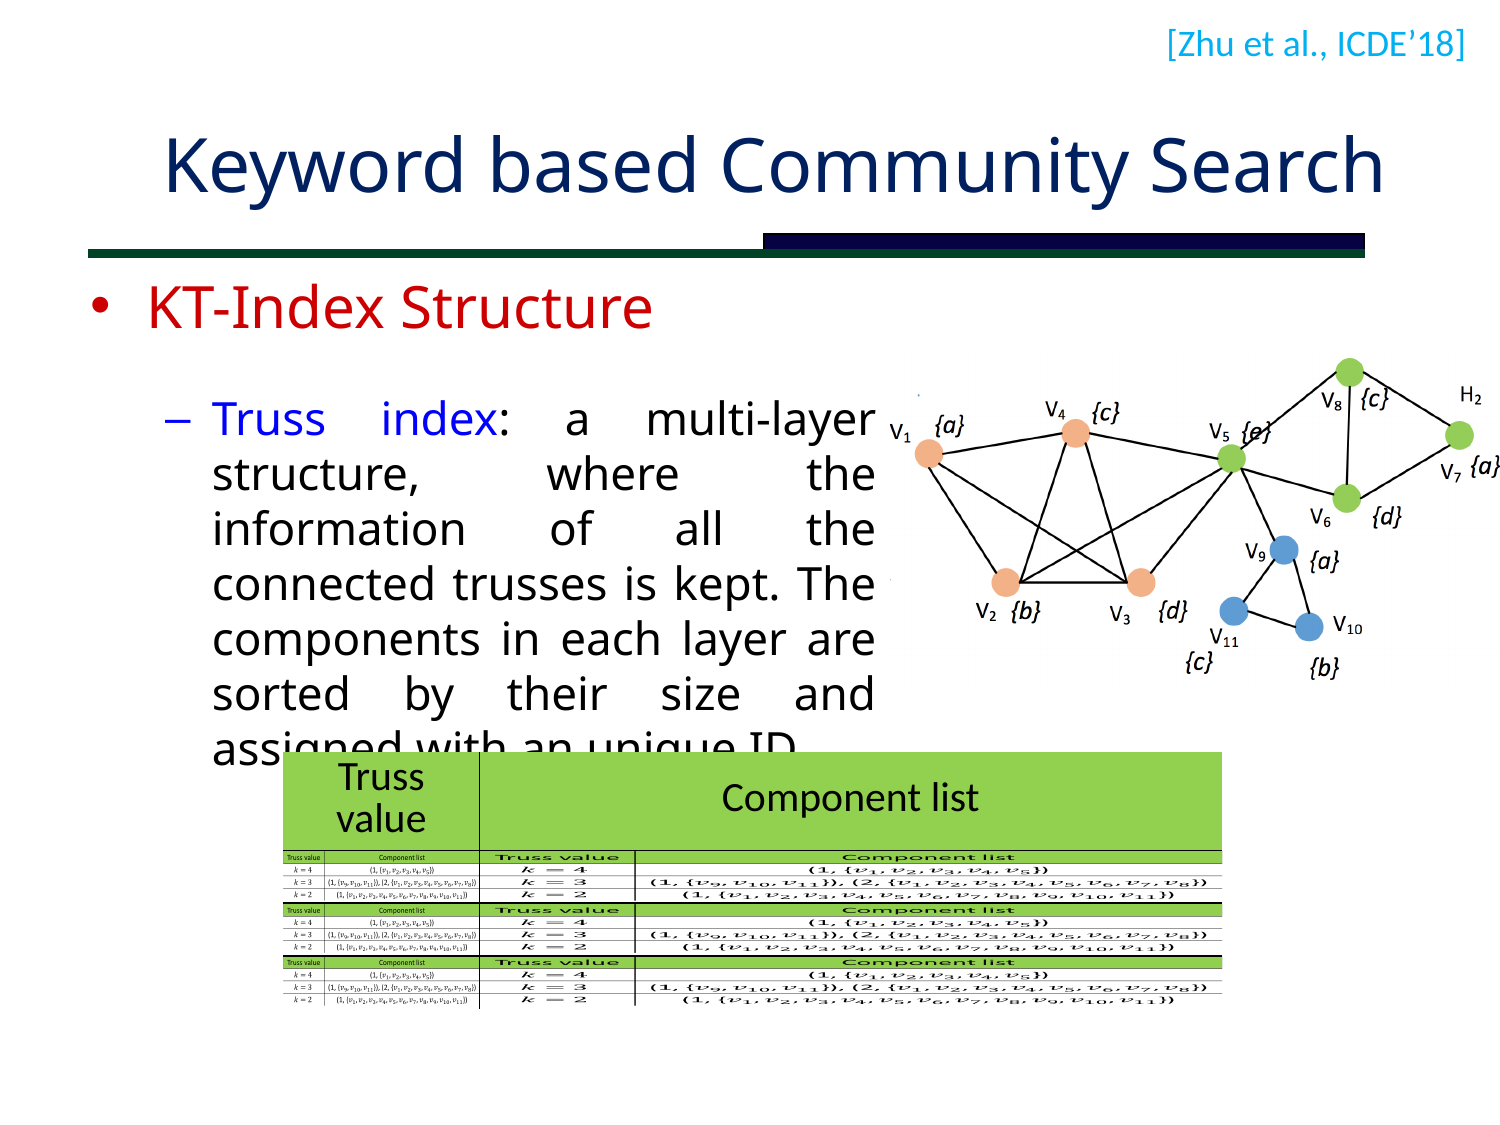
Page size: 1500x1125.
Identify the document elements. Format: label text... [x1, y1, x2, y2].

picture [890, 349, 1500, 693]
table_cell [283, 904, 479, 955]
text_box Keyword based Community Search [99, 69, 1450, 257]
list KT-Index Structure Truss index: a multi-layer structure, where the information of all the connected trusses is kept. The components in each layer are sorted by their size and assigned with an unique ID. [75, 262, 892, 1005]
text_box [Zhu et al., ICDE’18] [1151, 12, 1500, 72]
table_cell [480, 904, 1222, 955]
table_cell [480, 957, 1222, 1009]
table_header Truss value [283, 752, 479, 850]
table_cell [480, 851, 1222, 902]
table_cell [283, 957, 479, 1009]
table_cell [283, 851, 479, 902]
table_header Component list [480, 752, 1222, 850]
